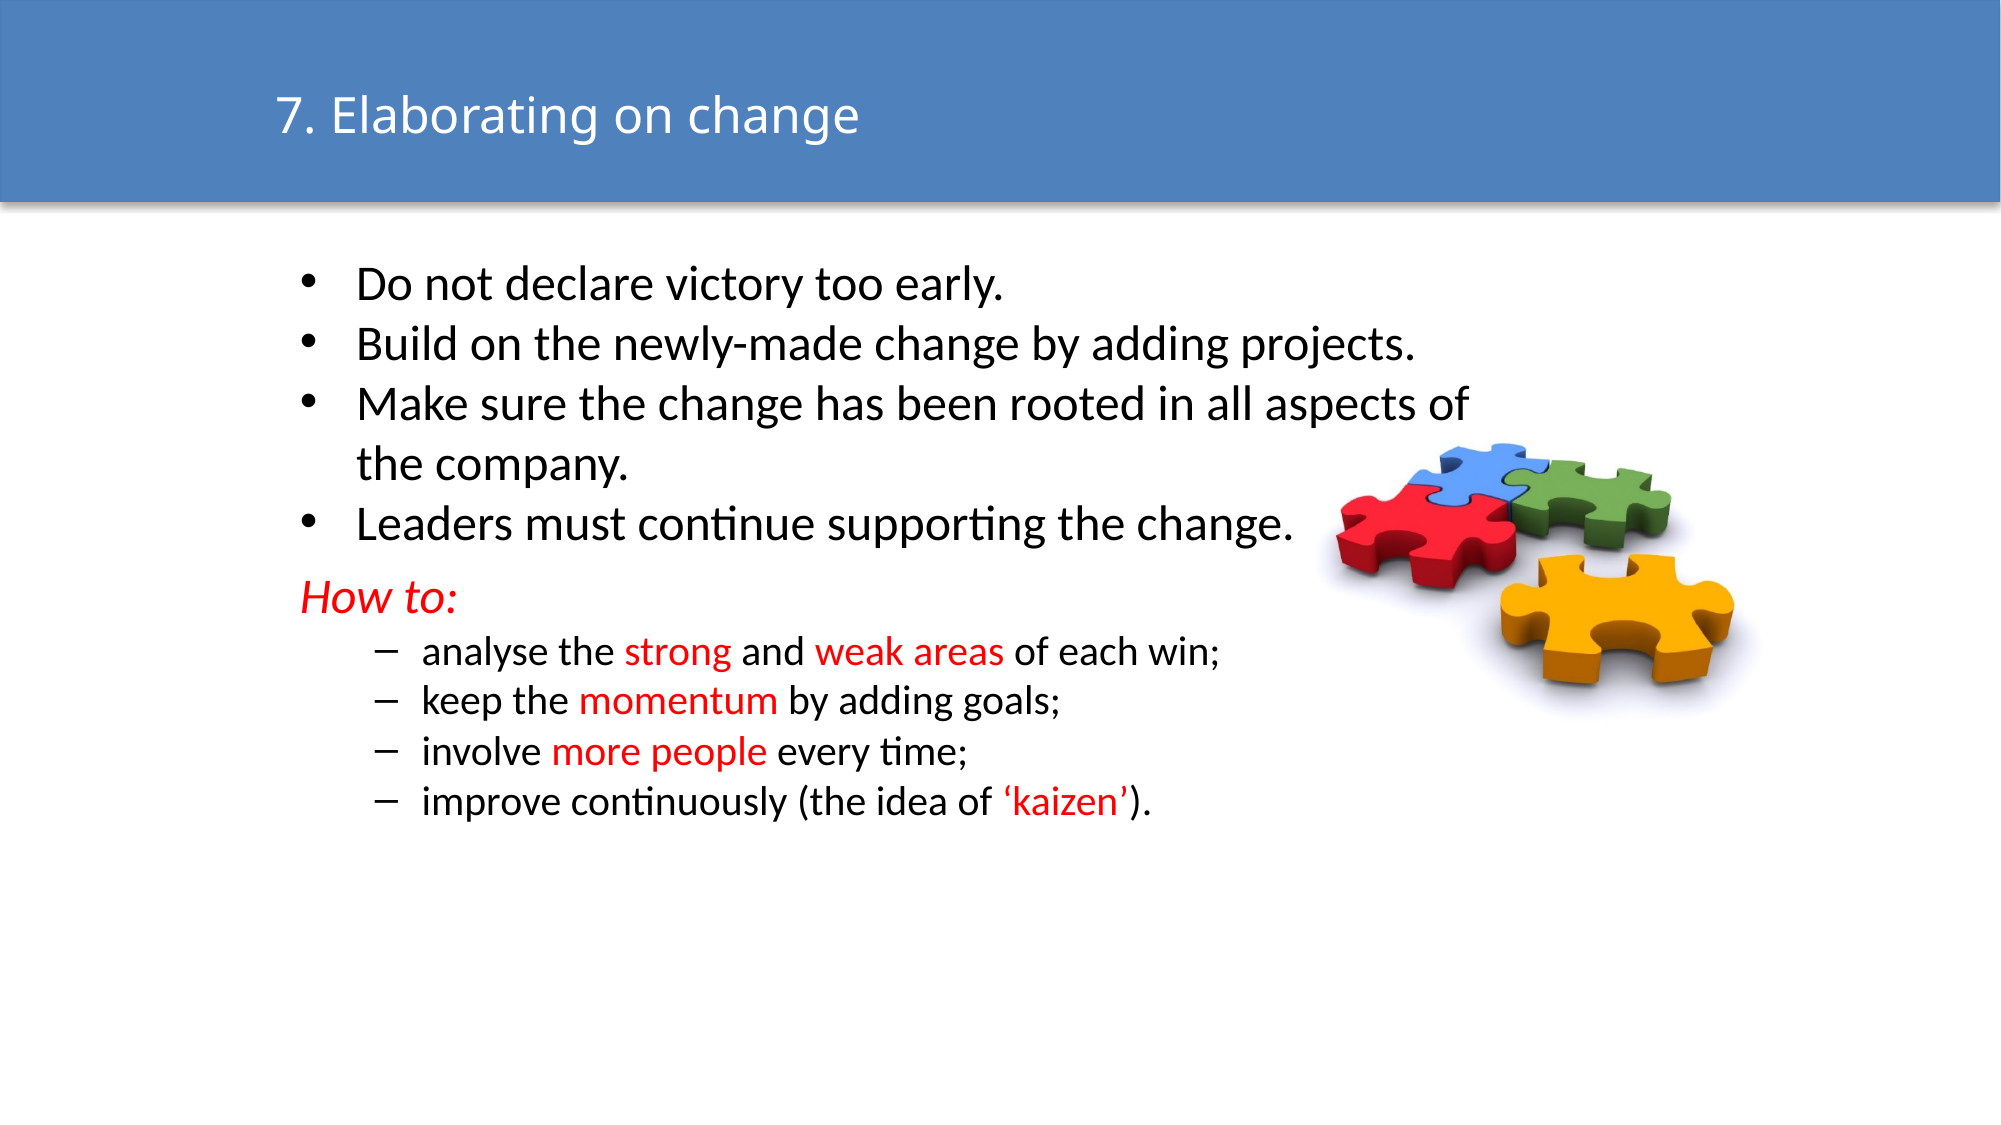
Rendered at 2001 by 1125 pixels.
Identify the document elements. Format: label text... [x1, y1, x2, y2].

list Do not declare victory too early. Build on the newly-made change by adding projects. Make sure the change has been rooted in all aspects of the company. Leaders must continue supporting the change. How to: analyse the strong and weak areas of each win; keep the momentum by adding goals; involve more people every time; improve continuously (the idea of ‘kaizen’). [284, 243, 1558, 1010]
title 7. Elaborating on change [260, 19, 1611, 208]
picture [1309, 430, 1767, 727]
